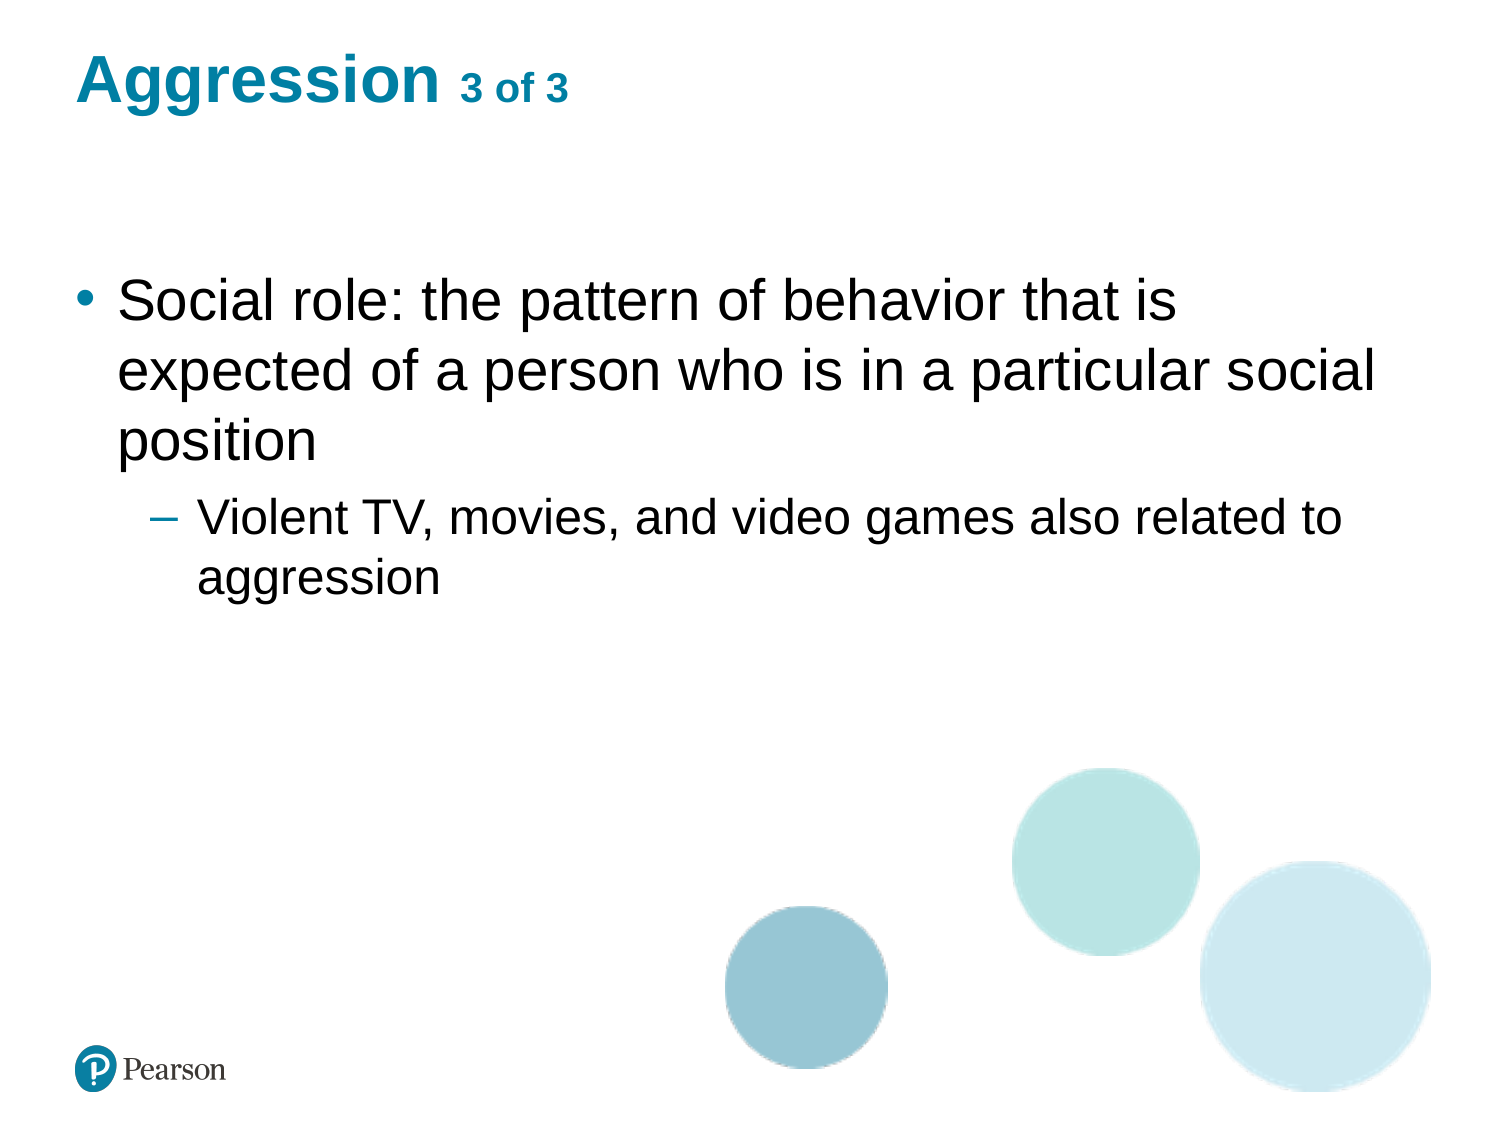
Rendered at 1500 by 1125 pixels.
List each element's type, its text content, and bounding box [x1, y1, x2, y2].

picture [75, 1045, 90, 1061]
picture [83, 1054, 109, 1079]
picture [1200, 861, 1431, 1092]
picture [725, 1005, 888, 1069]
picture [75, 1078, 86, 1092]
picture [101, 1045, 226, 1092]
list Social role: the pattern of behavior that is expected of a person who is in a particular social position Violent TV, movies, and video games also related to aggression [75, 262, 1425, 1005]
title Aggression 3 of 3 [75, 35, 1425, 138]
